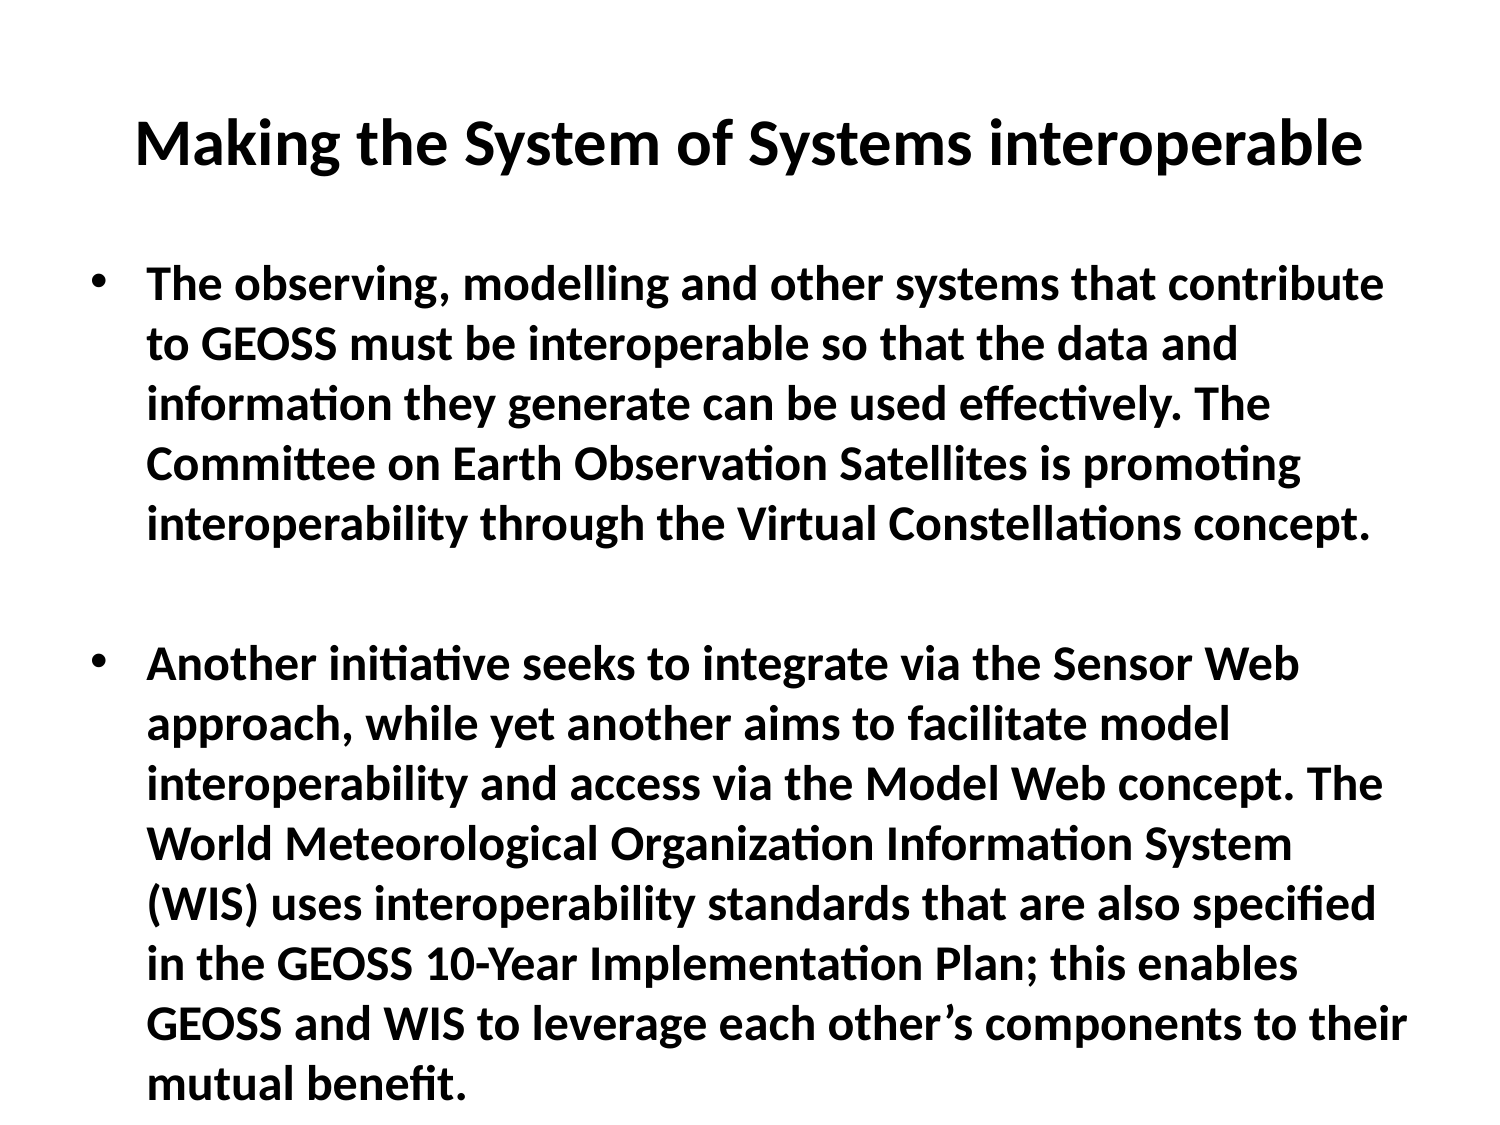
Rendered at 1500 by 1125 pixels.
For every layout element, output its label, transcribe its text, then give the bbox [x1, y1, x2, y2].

list The observing, modelling and other systems that contribute to GEOSS must be interoperable so that the data and information they generate can be used effectively. The Committee on Earth Observation Satellites is promoting interoperability through the Virtual Constellations concept. Another initiative seeks to integrate via the Sensor Web approach, while yet another aims to facilitate model interoperability and access via the Model Web concept. The World Meteorological Organization Information System (WIS) uses interoperability standards that are also specified in the GEOSS 10-Year Implementation Plan; this enables GEOSS and WIS to leverage each other’s components to their mutual benefit. [75, 172, 1425, 1083]
title Making the System of Systems interoperable [75, 45, 1425, 172]
